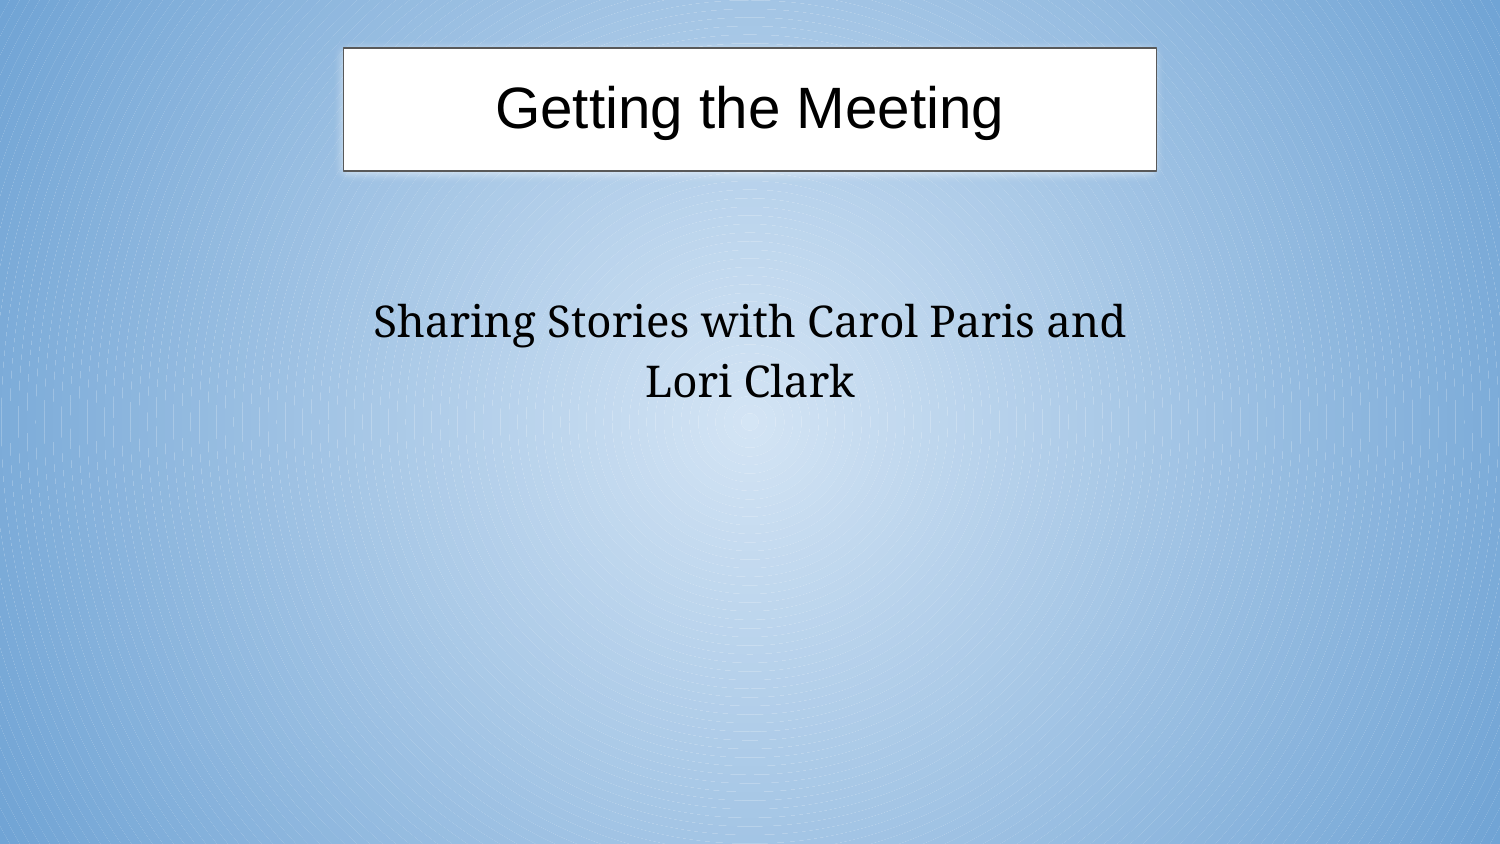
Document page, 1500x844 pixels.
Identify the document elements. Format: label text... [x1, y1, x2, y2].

list Sharing Stories with Carol Paris and Lori Clark [331, 270, 1169, 605]
title Getting the Meeting [343, 54, 1157, 189]
text_box [343, 47, 1157, 54]
